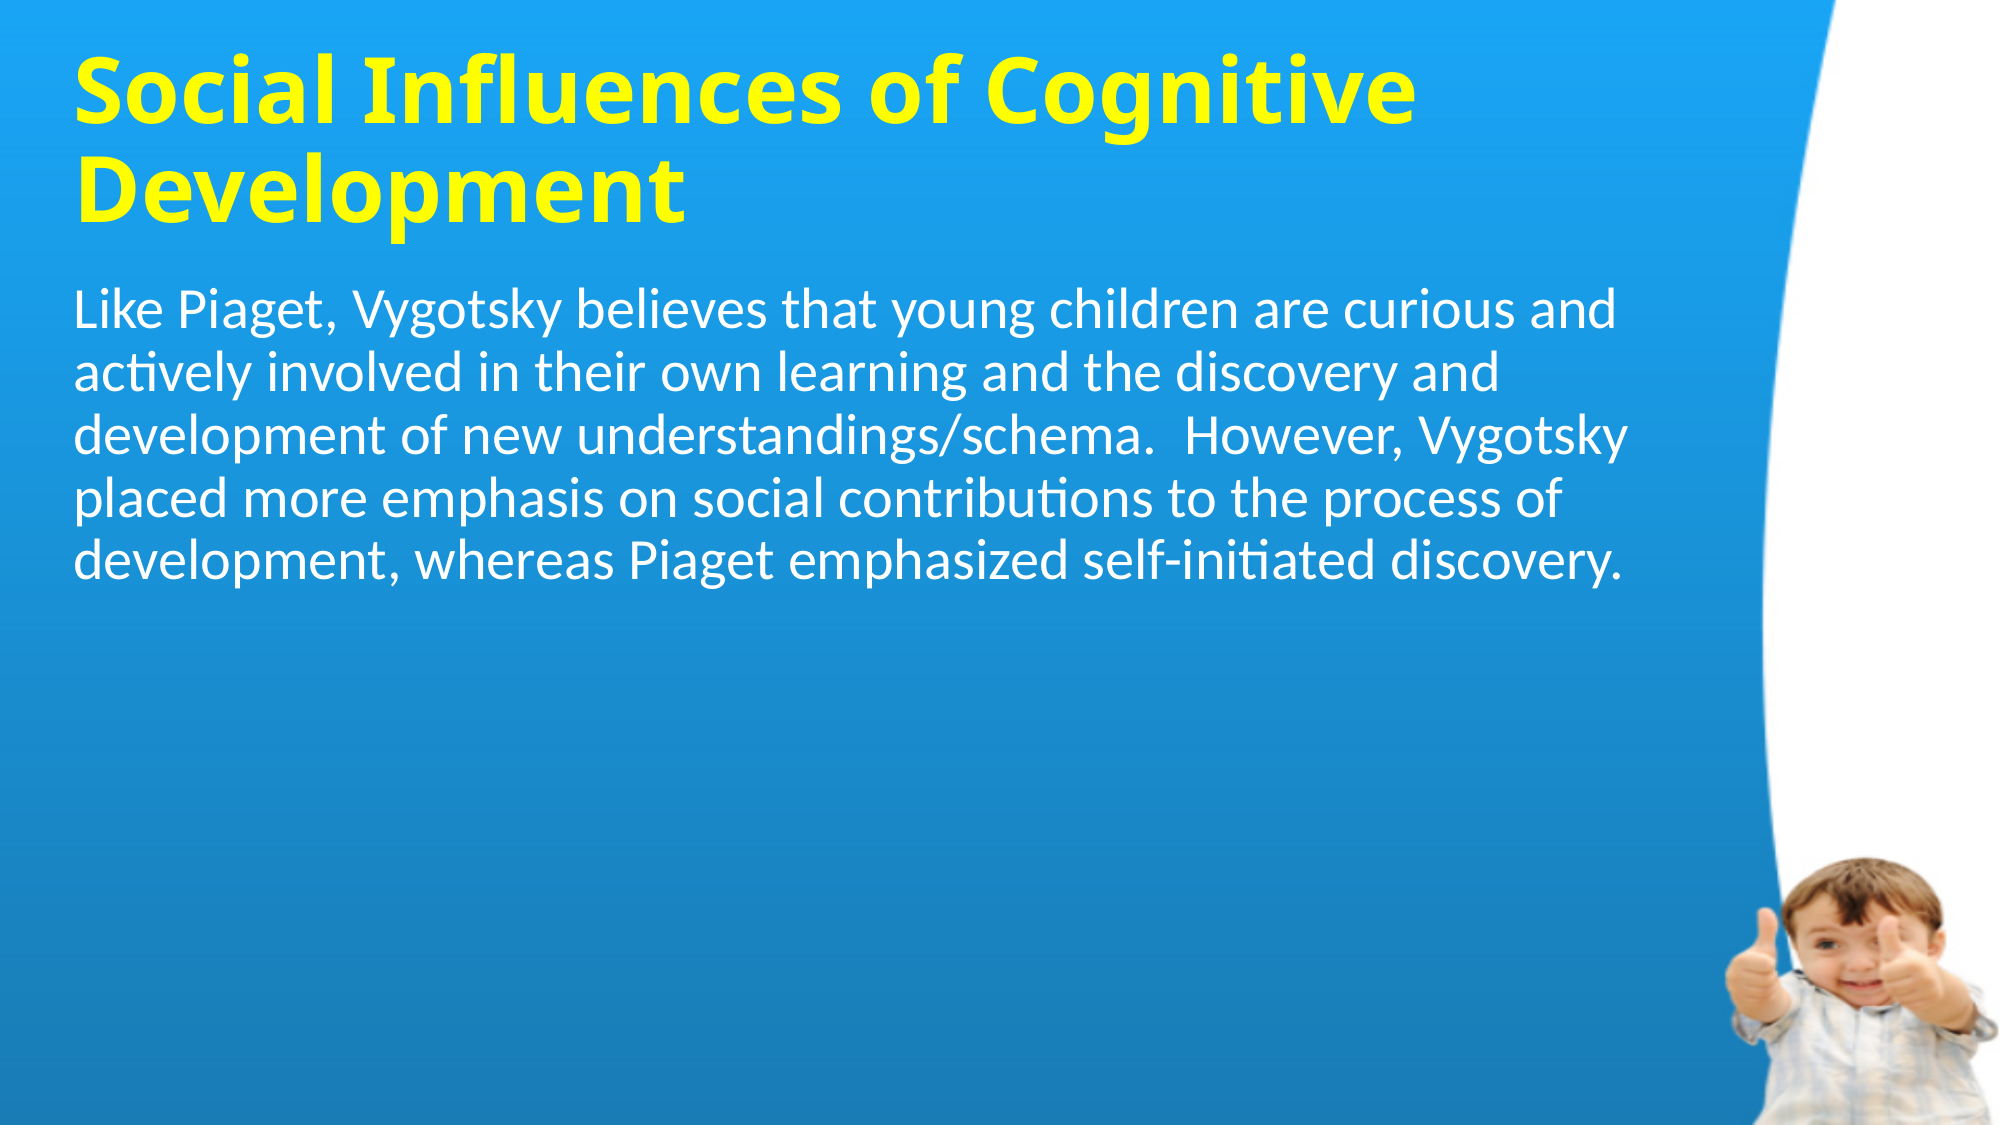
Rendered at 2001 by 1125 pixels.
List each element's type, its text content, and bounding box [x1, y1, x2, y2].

picture [0, 0, 2001, 1125]
list Like Piaget, Vygotsky believes that young children are curious and actively involved in their own learning and the discovery and development of new understandings/schema. However, Vygotsky placed more emphasis on social contributions to the process of development, whereas Piaget emphasized self-initiated discovery. [58, 270, 1784, 985]
title Social Influences of Cognitive Development [58, 40, 1942, 248]
